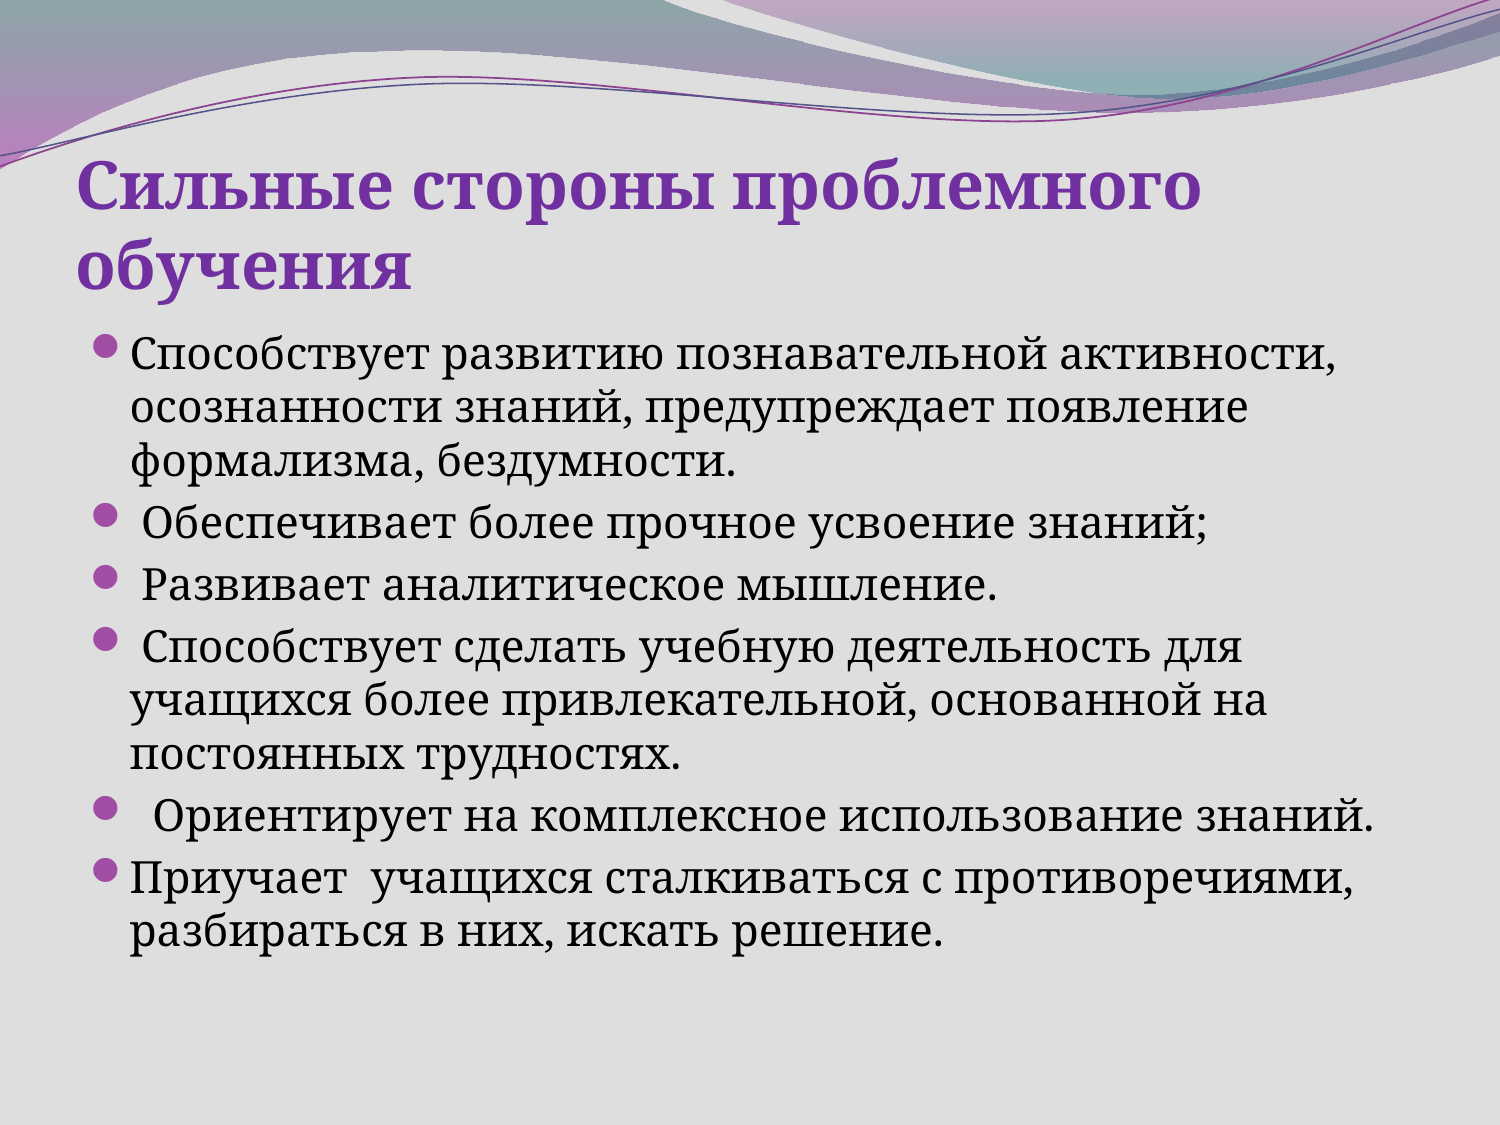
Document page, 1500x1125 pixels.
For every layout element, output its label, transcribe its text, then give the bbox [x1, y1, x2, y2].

list Способствует развитию познавательной активности, осознанности знаний, предупреждает появление формализма, бездумности. Обеспечивает более прочное усвоение знаний; Развивает аналитическое мышление. Способствует сделать учебную деятельность для учащихся более привлекательной, основанной на постоянных трудностях. Ориентирует на комплексное использование знаний. Приучает учащихся сталкиваться с противоречиями, разбираться в них, искать решение. [75, 317, 1425, 1038]
title Сильные стороны проблемного обучения [75, 115, 1425, 303]
